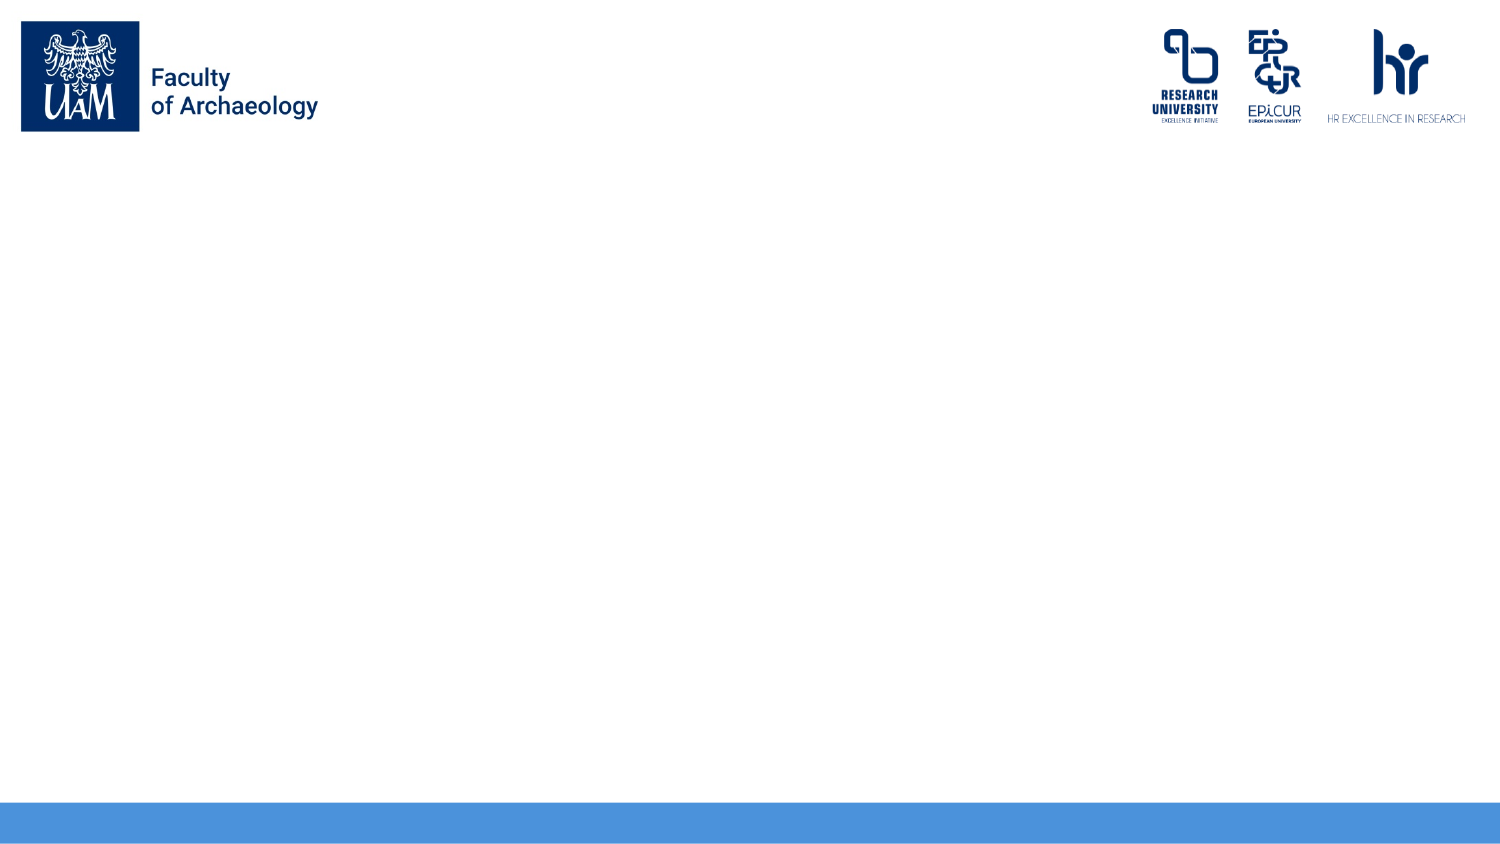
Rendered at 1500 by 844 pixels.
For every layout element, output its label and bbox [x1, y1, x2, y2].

picture [1152, 29, 1465, 123]
picture [0, 0, 396, 152]
